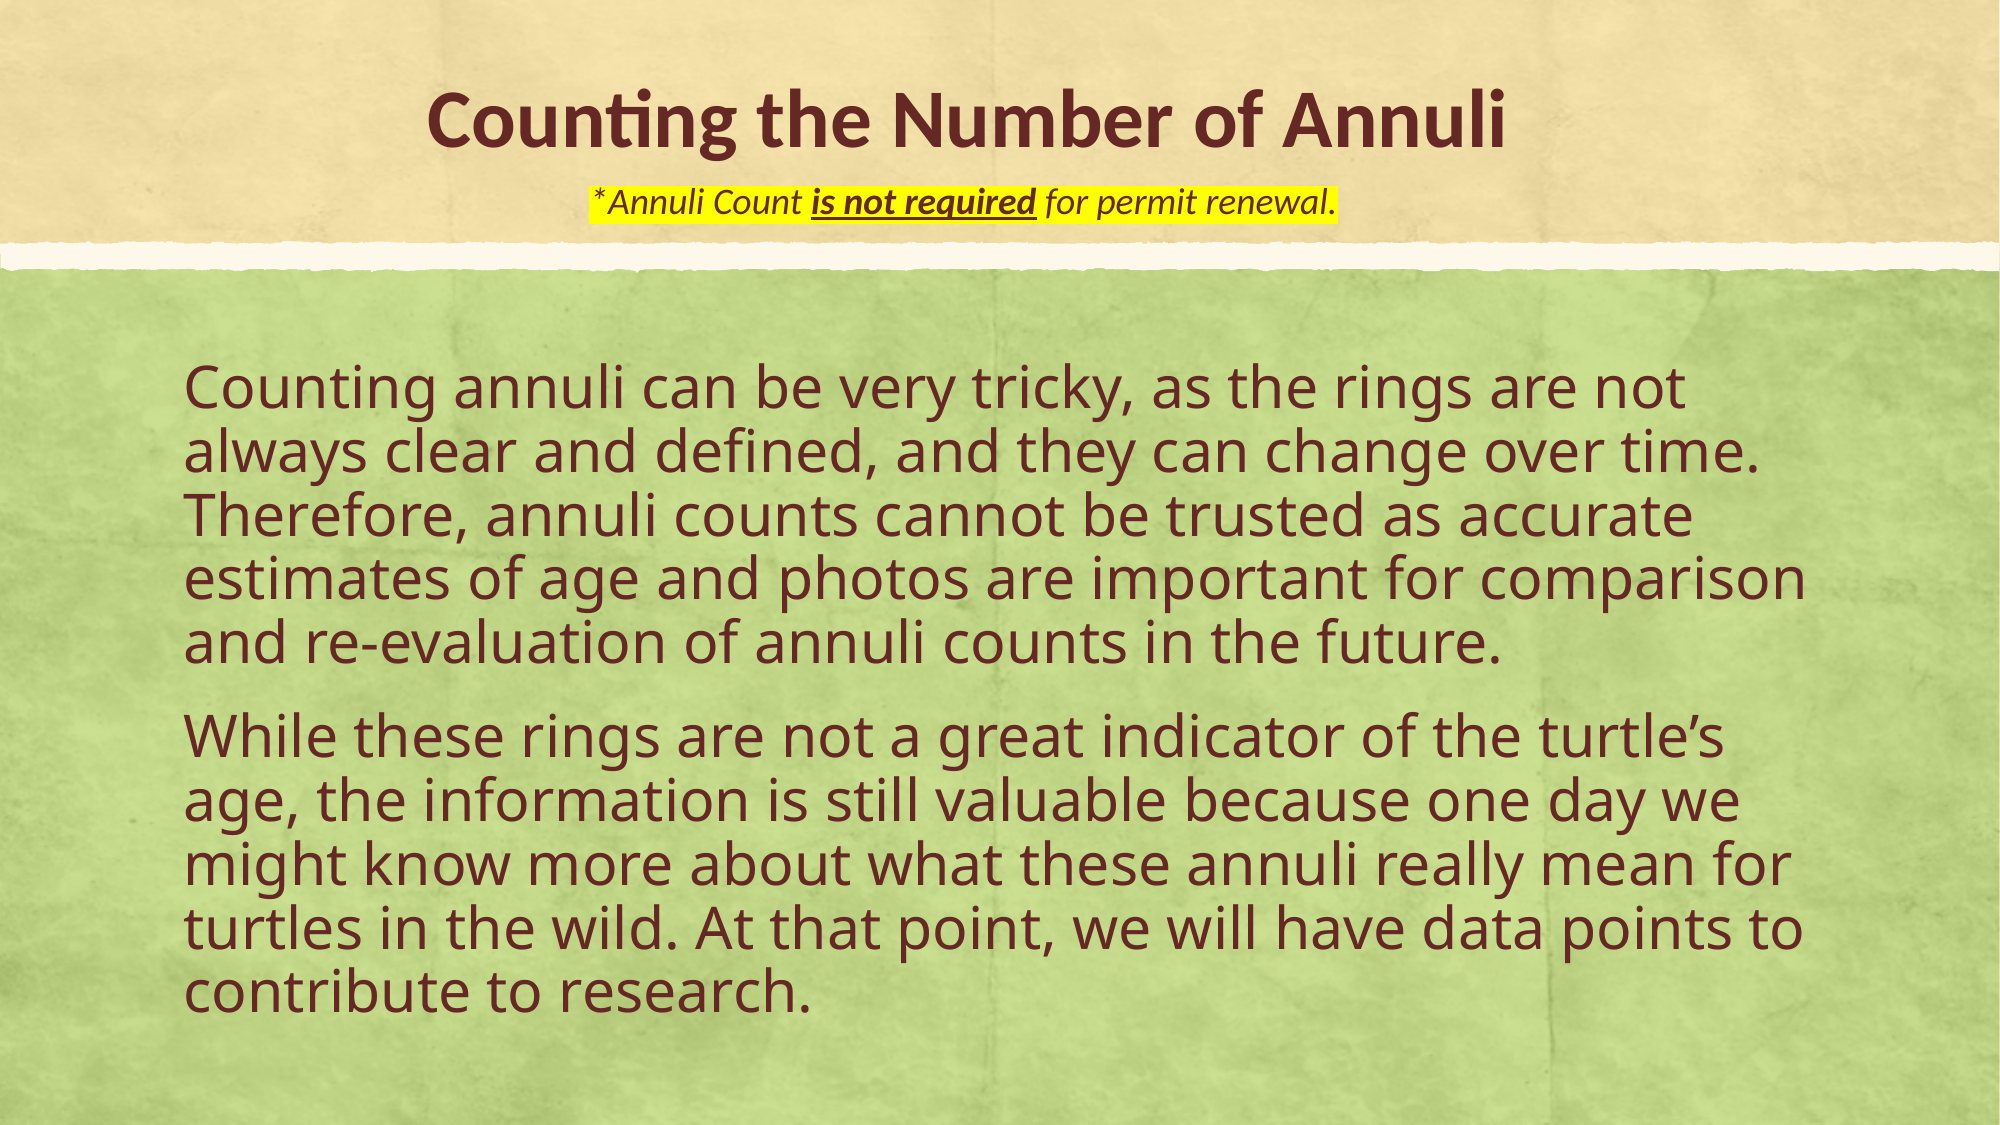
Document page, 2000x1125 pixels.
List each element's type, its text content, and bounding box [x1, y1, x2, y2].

list Counting annuli can be very tricky, as the rings are not always clear and defined, and they can change over time. Therefore, annuli counts cannot be trusted as accurate estimates of age and photos are important for comparison and re-evaluation of annuli counts in the future. While these rings are not a great indicator of the turtle’s age, the information is still valuable because one day we might know more about what these annuli really mean for turtles in the wild. At that point, we will have data points to contribute to research. [168, 350, 1831, 1075]
text_box *Annuli Count is not required for permit renewal. [574, 169, 1612, 230]
text_box Counting the Number of Annuli [362, 50, 1575, 377]
